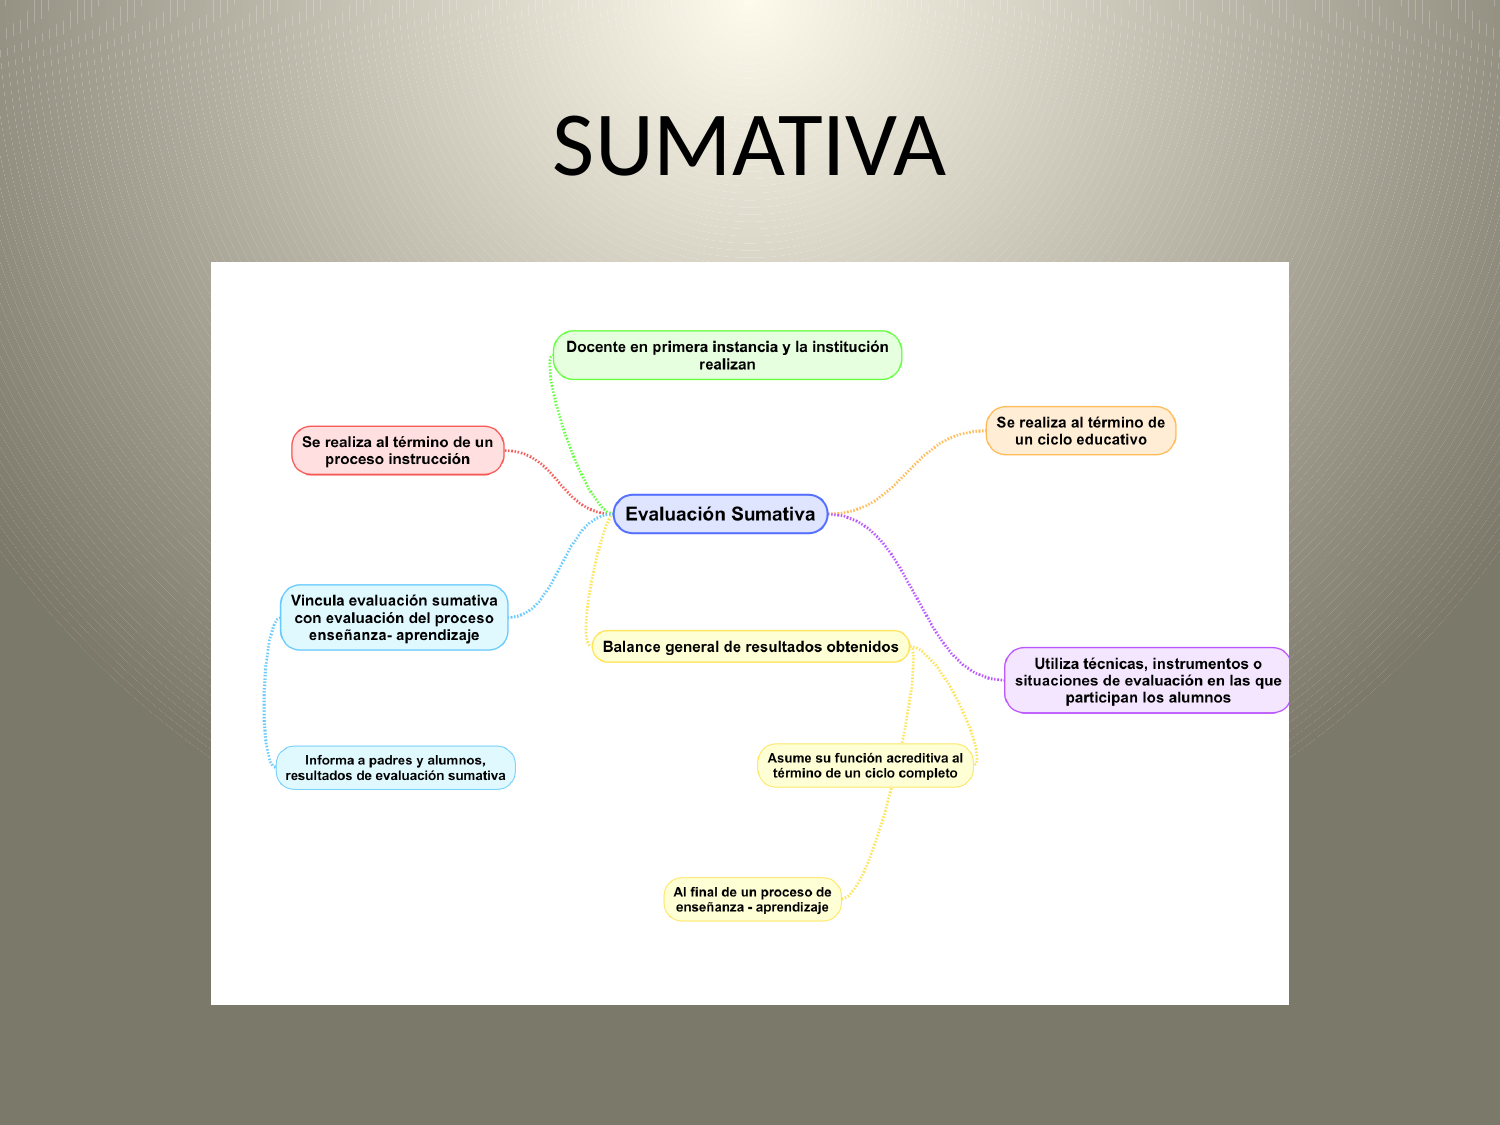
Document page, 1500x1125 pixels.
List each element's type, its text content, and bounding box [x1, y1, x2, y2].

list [211, 262, 1289, 1006]
title SUMATIVA [75, 45, 1425, 233]
